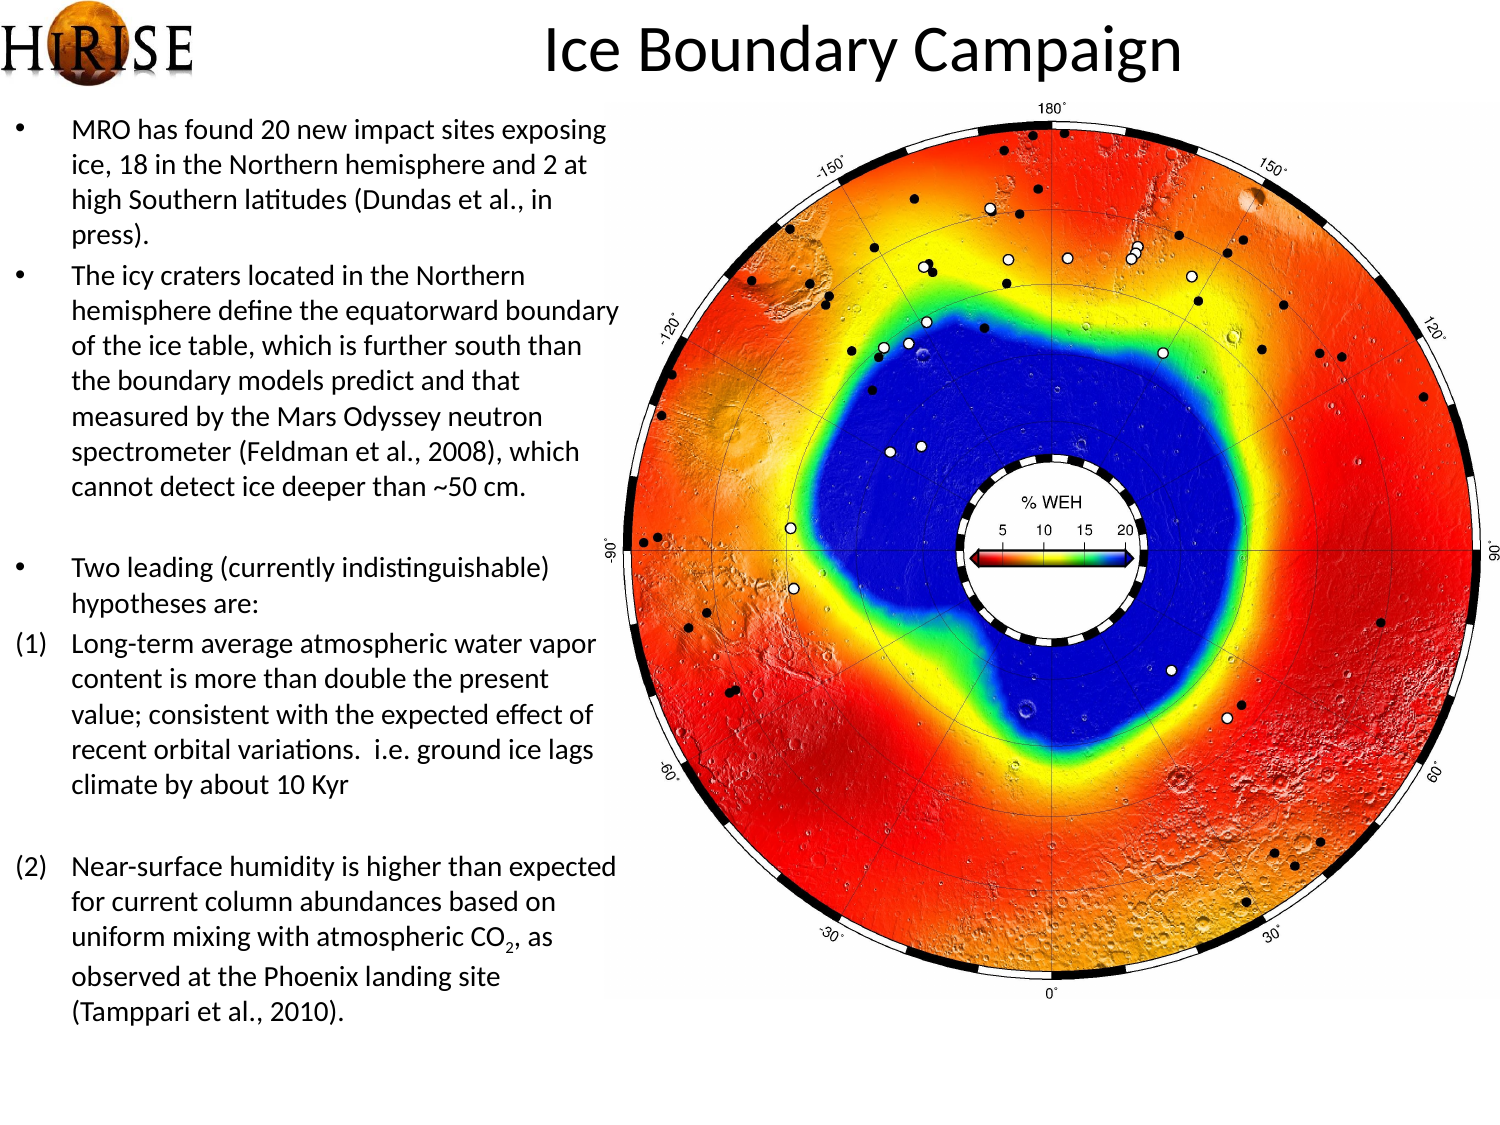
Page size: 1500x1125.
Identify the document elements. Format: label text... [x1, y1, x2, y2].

picture [0, 0, 193, 87]
title Ice Boundary Campaign [213, 0, 1500, 89]
list MRO has found 20 new impact sites exposing ice, 18 in the Northern hemisphere and 2 at high Southern latitudes (Dundas et al., in press). The icy craters located in the Northern hemisphere define the equatorward boundary of the ice table, which is further south than the boundary models predict and that measured by the Mars Odyssey neutron spectrometer (Feldman et al., 2008), which cannot detect ice deeper than ~50 cm. Two leading (currently indistinguishable) hypotheses are: Long-term average atmospheric water vapor content is more than double the present value; consistent with the expected effect of recent orbital variations. i.e. ground ice lags climate by about 10 Kyr (2) Near-surface humidity is higher than expected for current column abundances based on uniform mixing with atmospheric CO2, as observed at the Phoenix landing site (Tamppari et al., 2010). [0, 102, 635, 1125]
picture [603, 102, 1500, 999]
